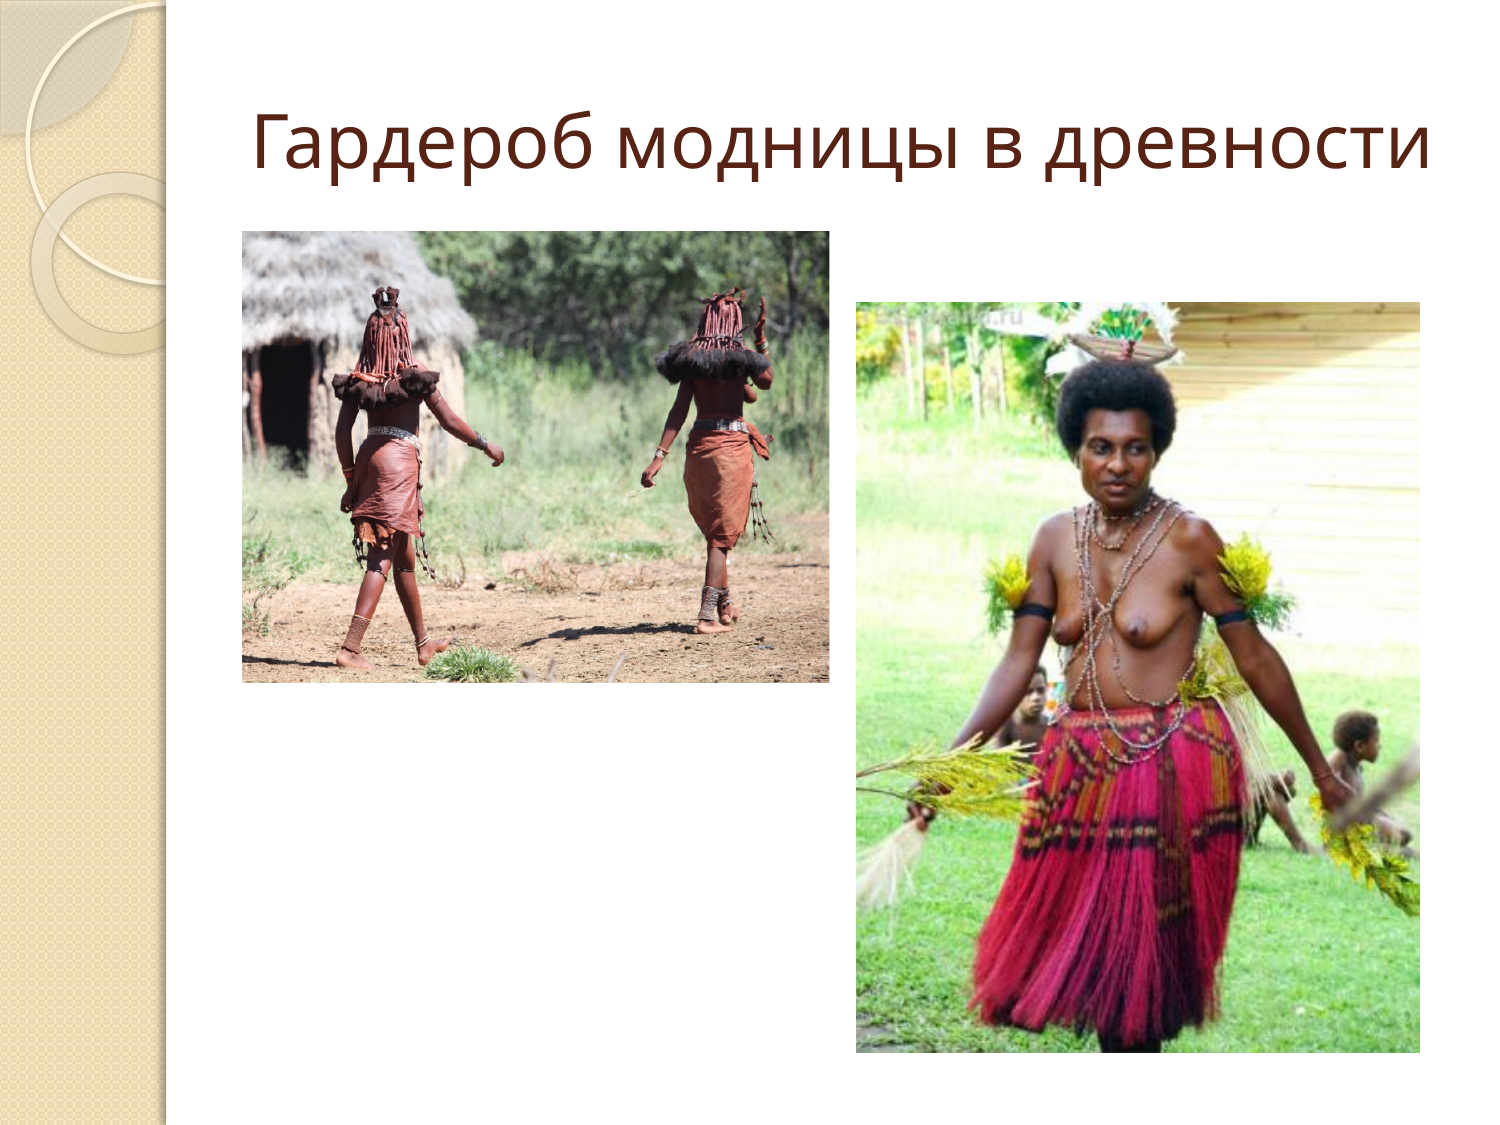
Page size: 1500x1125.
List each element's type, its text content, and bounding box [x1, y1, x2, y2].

title Гардероб модницы в древности [235, 45, 1466, 233]
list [241, 231, 830, 683]
picture [856, 302, 1421, 1054]
